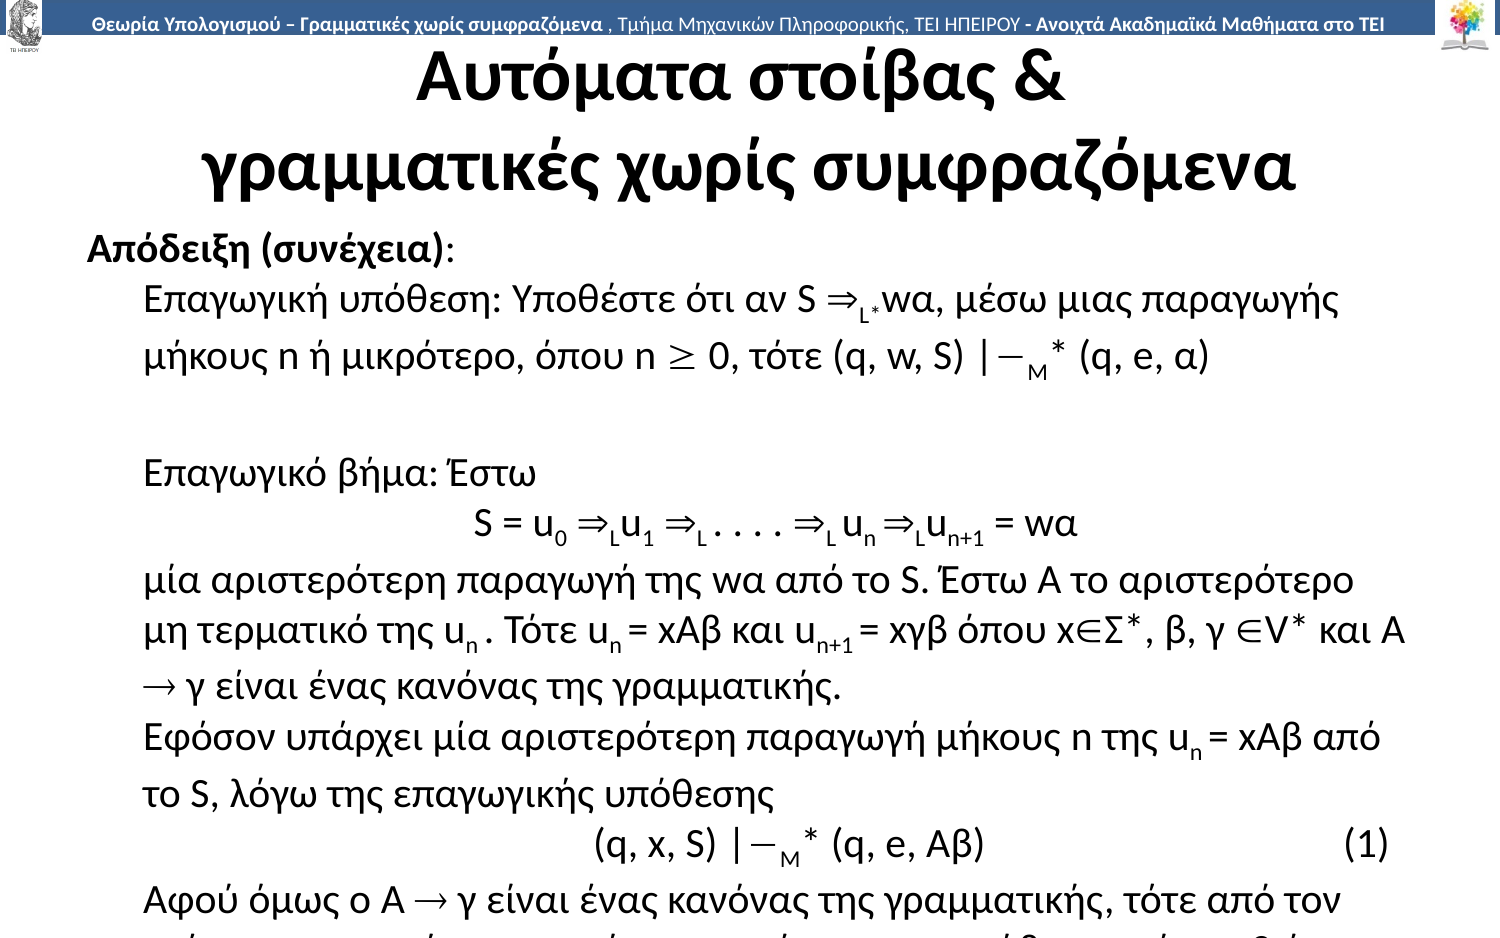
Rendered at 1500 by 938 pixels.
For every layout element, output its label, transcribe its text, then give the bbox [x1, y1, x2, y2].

title Αυτόματα στοίβας & γραμματικές χωρίς συμφραζόμενα [75, 37, 1425, 194]
picture [1435, 0, 1495, 52]
picture [6, 0, 42, 54]
list Απόδειξη (συνέχεια): Επαγωγική υπόθεση: Υποθέστε ότι αν S L*wα, μέσω μιας παραγωγής μήκους n ή μικρότερο, όπου n  0, τότε (q, w, S) |M* (q, e, α) Επαγωγικό βήμα: Έστω S = u0 Lu1 L . . . . L un Lun+1 = wα μία αριστερότερη παραγωγή της wα από το S. Έστω Α το αριστερότερο μη τερματικό της un . Τότε un = xAβ και un+1 = xγβ όπου xΣ*, β, γ V* και Α  γ είναι ένας κανόνας της γραμματικής. Εφόσον υπάρχει μία αριστερότερη παραγωγή μήκους n της un = xAβ από το S, λόγω της επαγωγικής υπόθεσης (q, x, S) |M* (q, e, Aβ) (1) Αφού όμως ο Α  γ είναι ένας κανόνας της γραμματικής, τότε από τον τρόπο κατασκευής του αυτόματου, μέσω μιας μετάβασης τύπου 2 έχω [71, 213, 1424, 846]
